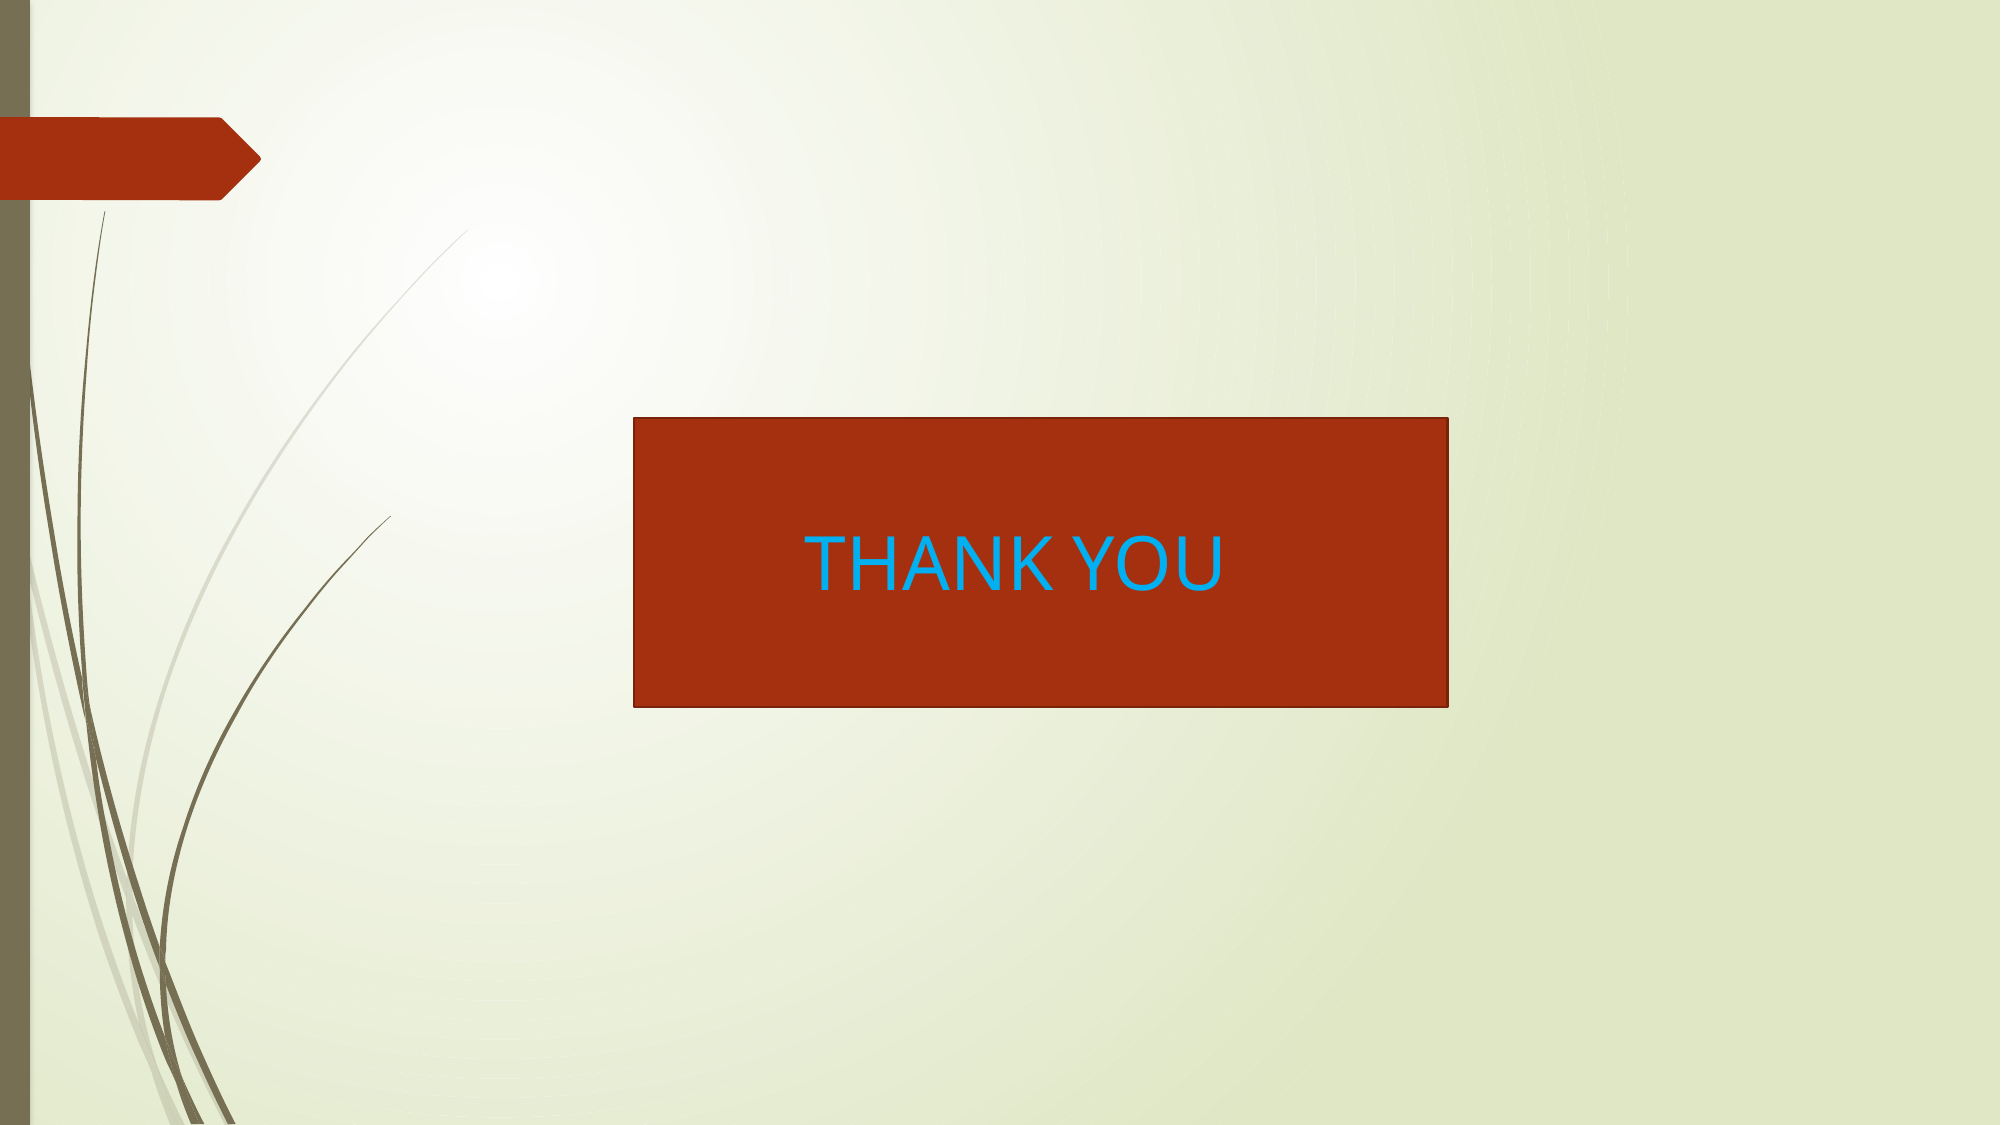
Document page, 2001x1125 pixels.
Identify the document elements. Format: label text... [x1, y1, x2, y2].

title THANK YOU [633, 417, 1449, 708]
